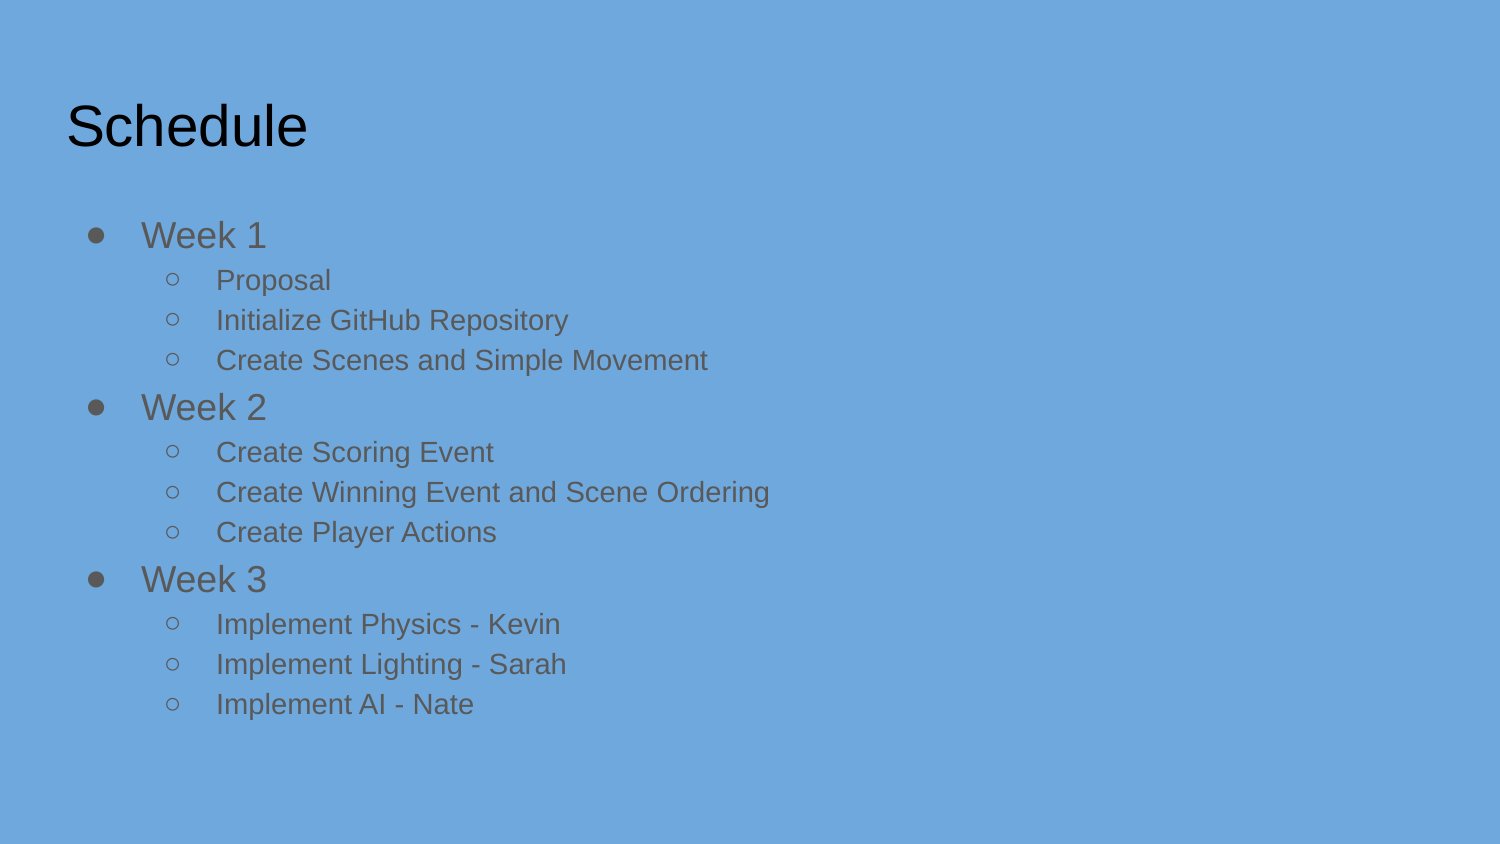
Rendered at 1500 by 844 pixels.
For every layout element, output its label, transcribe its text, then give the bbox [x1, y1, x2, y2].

title Schedule [51, 72, 1449, 167]
list Week 1 Proposal Initialize GitHub Repository Create Scenes and Simple Movement Week 2 Create Scoring Event Create Winning Event and Scene Ordering Create Player Actions Week 3 Implement Physics - Kevin Implement Lighting - Sarah Implement AI - Nate [51, 189, 1449, 750]
